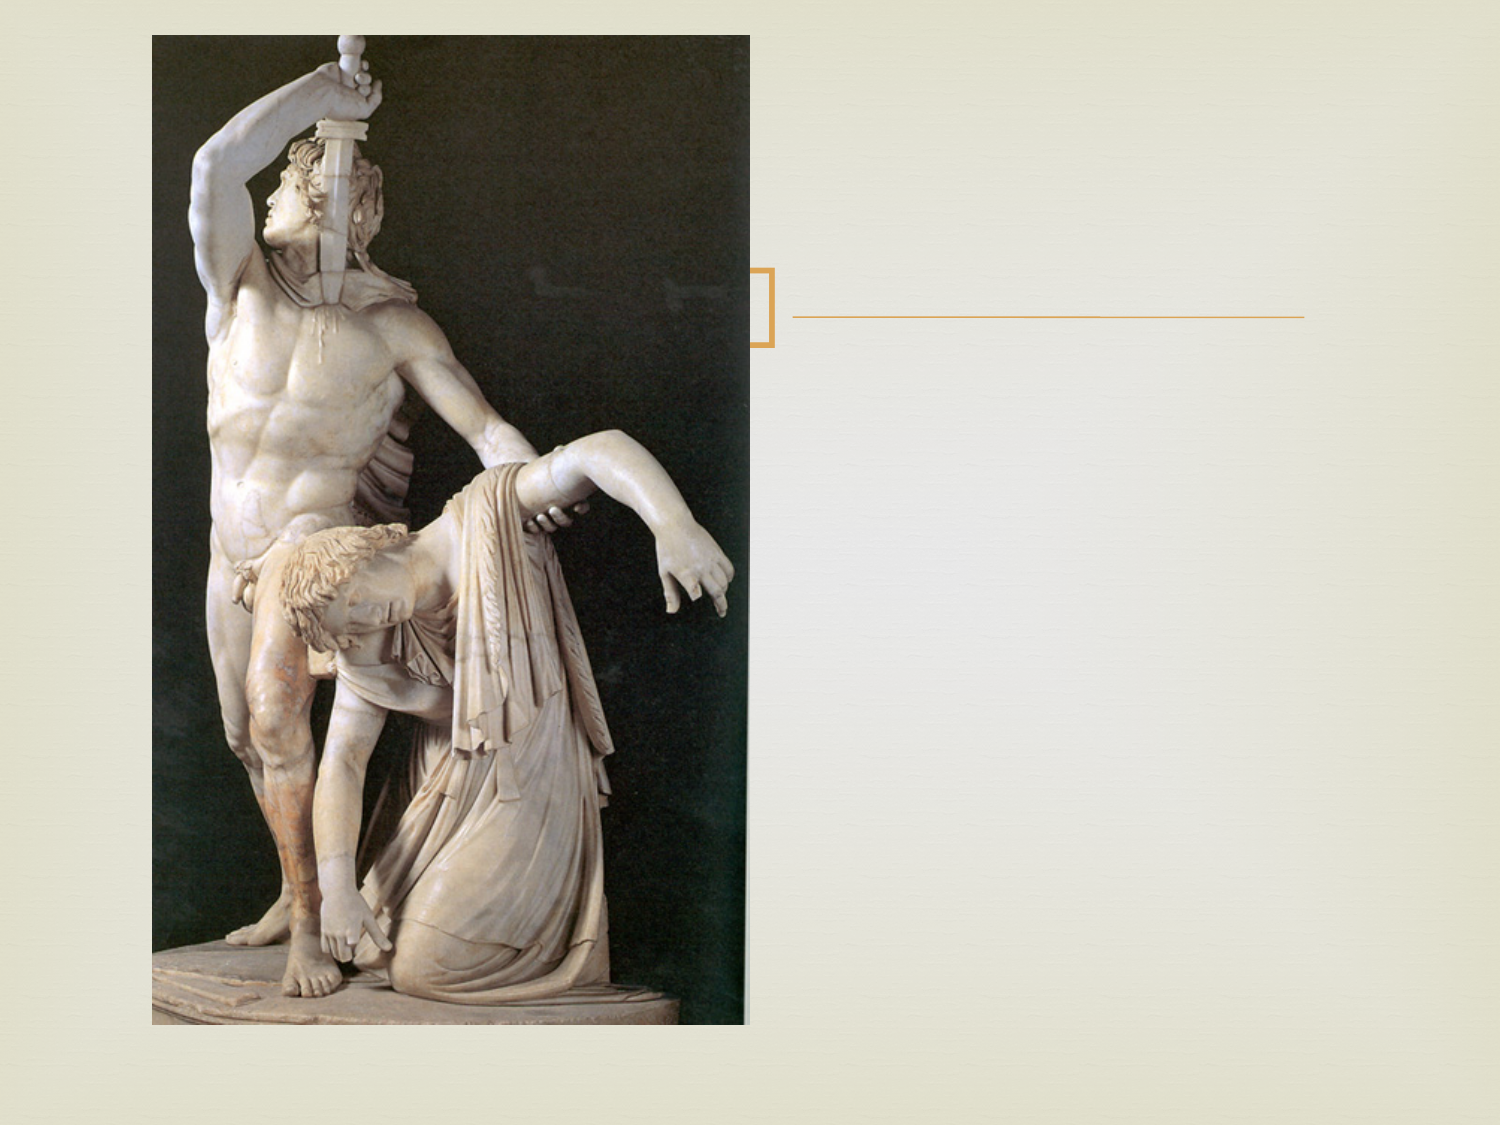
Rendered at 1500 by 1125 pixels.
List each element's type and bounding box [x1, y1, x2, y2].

list [152, 35, 751, 1025]
